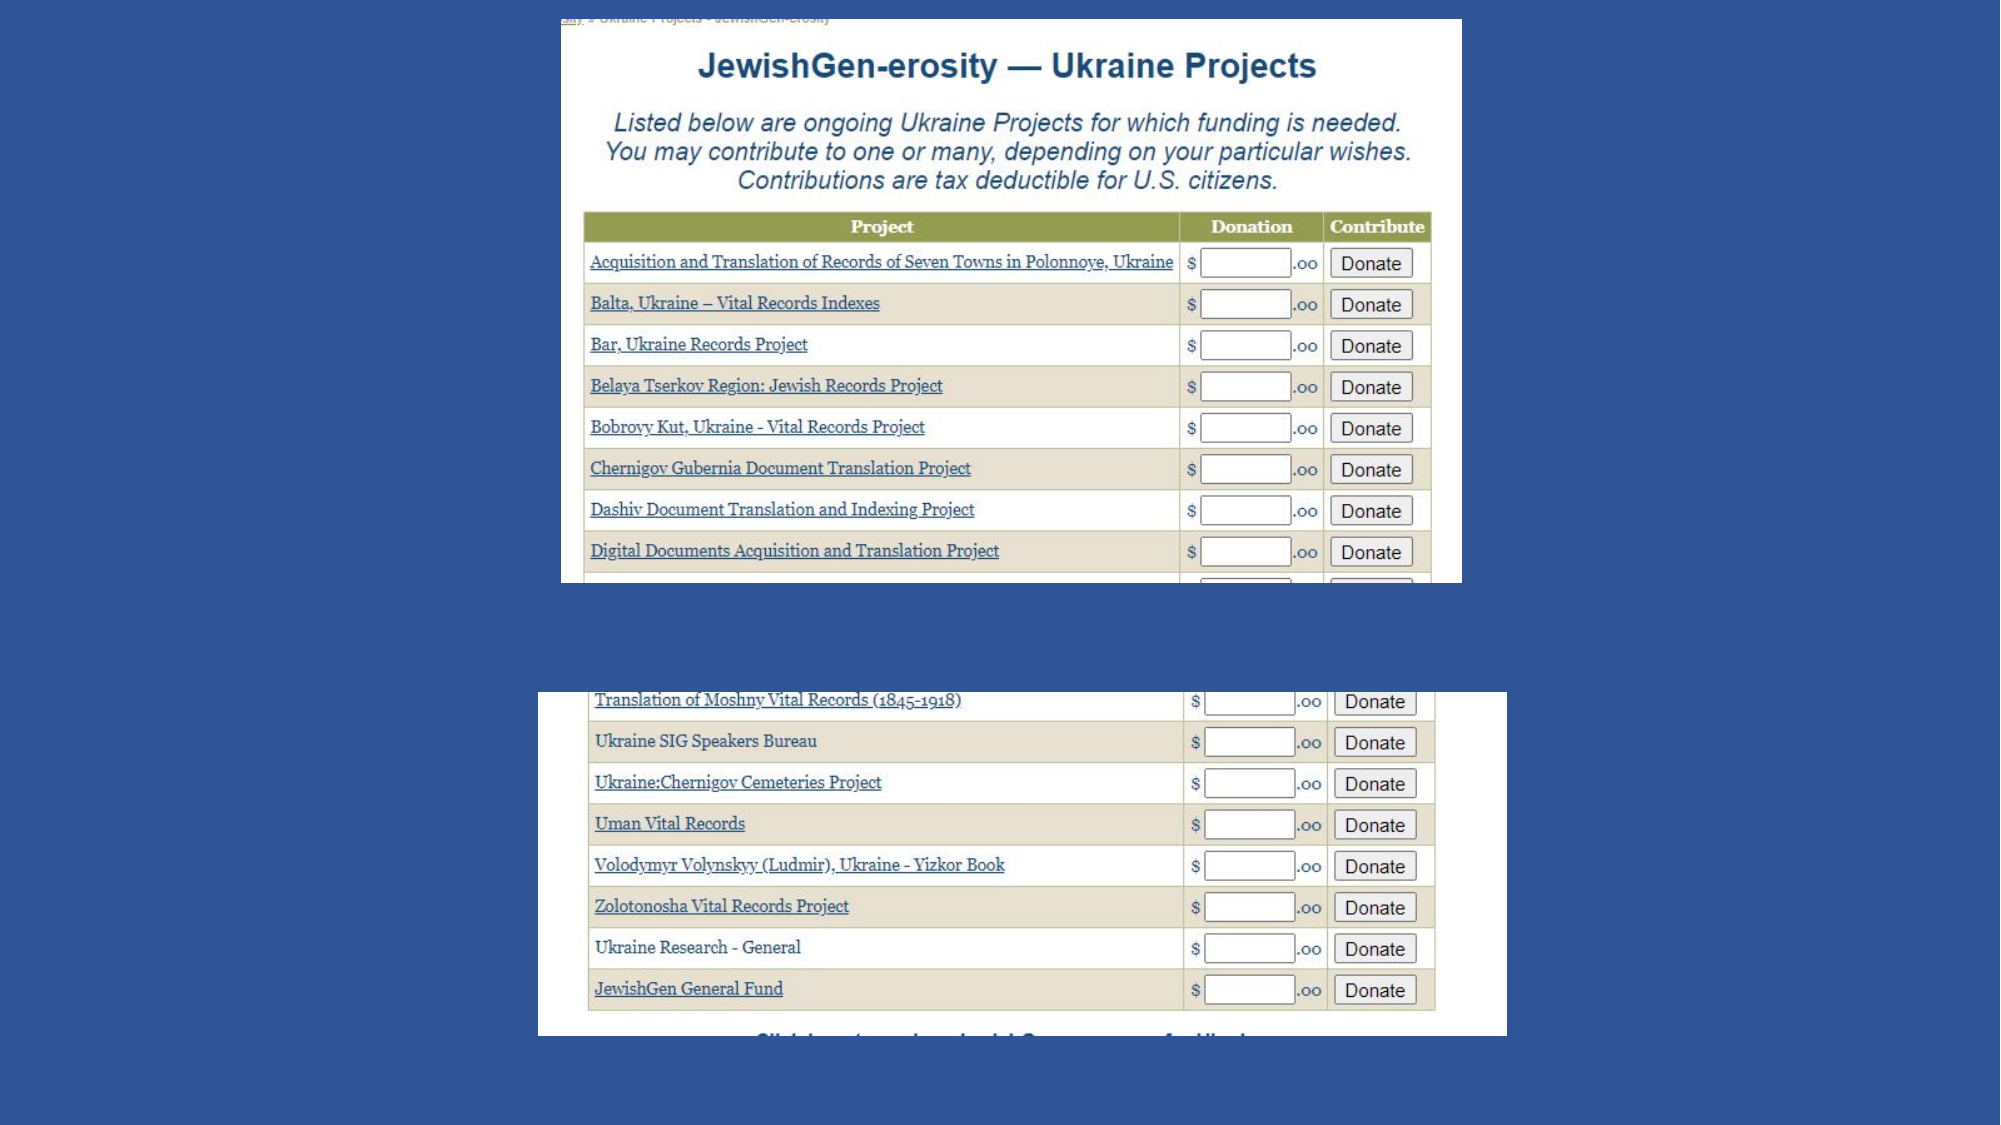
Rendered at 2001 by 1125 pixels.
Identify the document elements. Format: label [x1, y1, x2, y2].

picture [561, 19, 1462, 583]
picture [538, 692, 1507, 1036]
